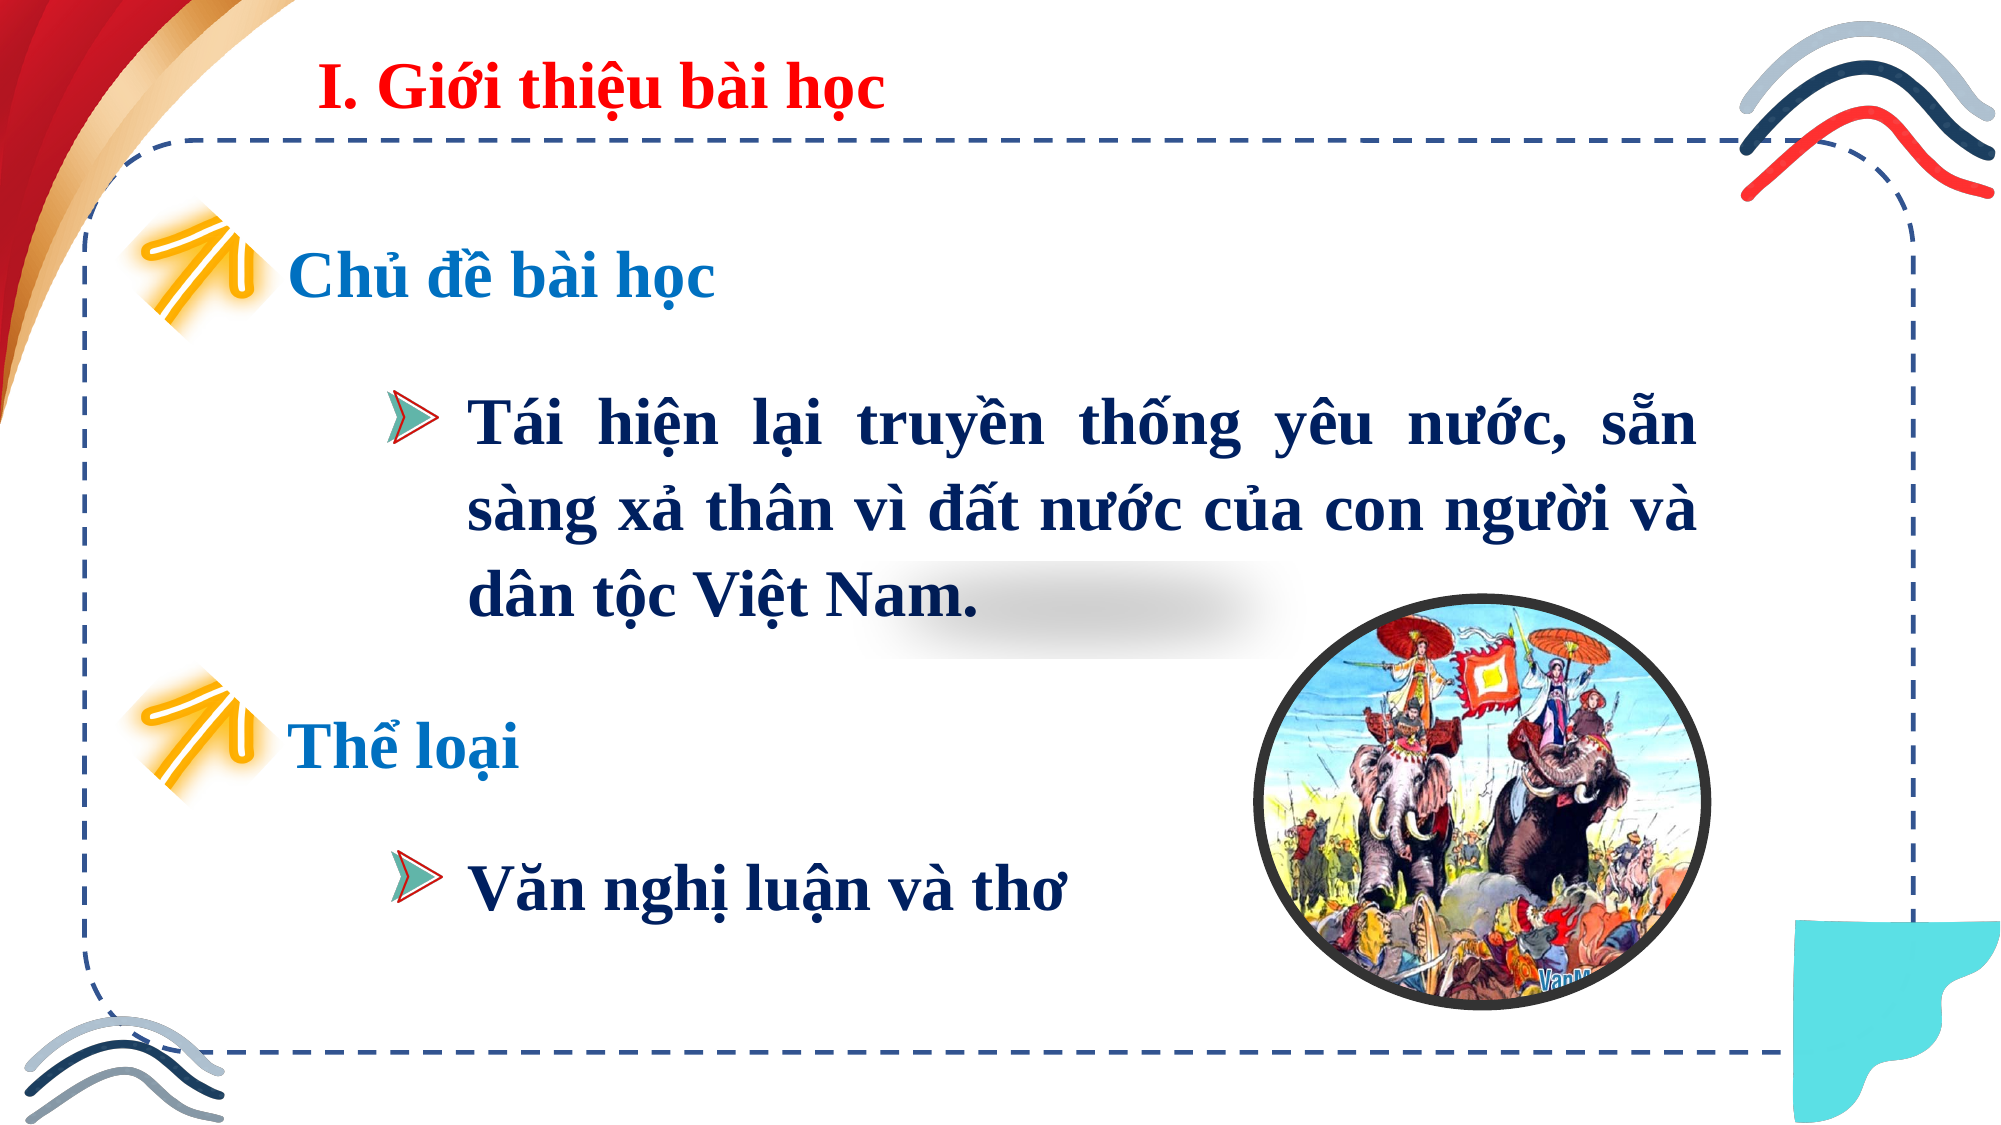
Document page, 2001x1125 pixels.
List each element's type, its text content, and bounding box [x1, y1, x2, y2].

text_box [1735, 0, 2000, 203]
text_box [1792, 920, 2000, 1125]
text_box I. Giới thiệu bài học [326, 34, 1305, 130]
text_box [0, 0, 326, 424]
text_box Tái hiện lại truyền thống yêu nước, sẵn sàng xả thân vì đất nước của con người và dân tộc Việt Nam. [453, 365, 1715, 637]
text_box [21, 1002, 229, 1125]
text_box [108, 650, 286, 826]
text_box Chủ đề bài học [326, 223, 893, 318]
picture [387, 390, 439, 444]
picture [391, 850, 443, 903]
text_box [83, 139, 1915, 1054]
text_box Văn nghị luận và thơ [453, 836, 1146, 931]
picture [1258, 598, 1707, 1006]
text_box Thể loại [273, 694, 694, 789]
